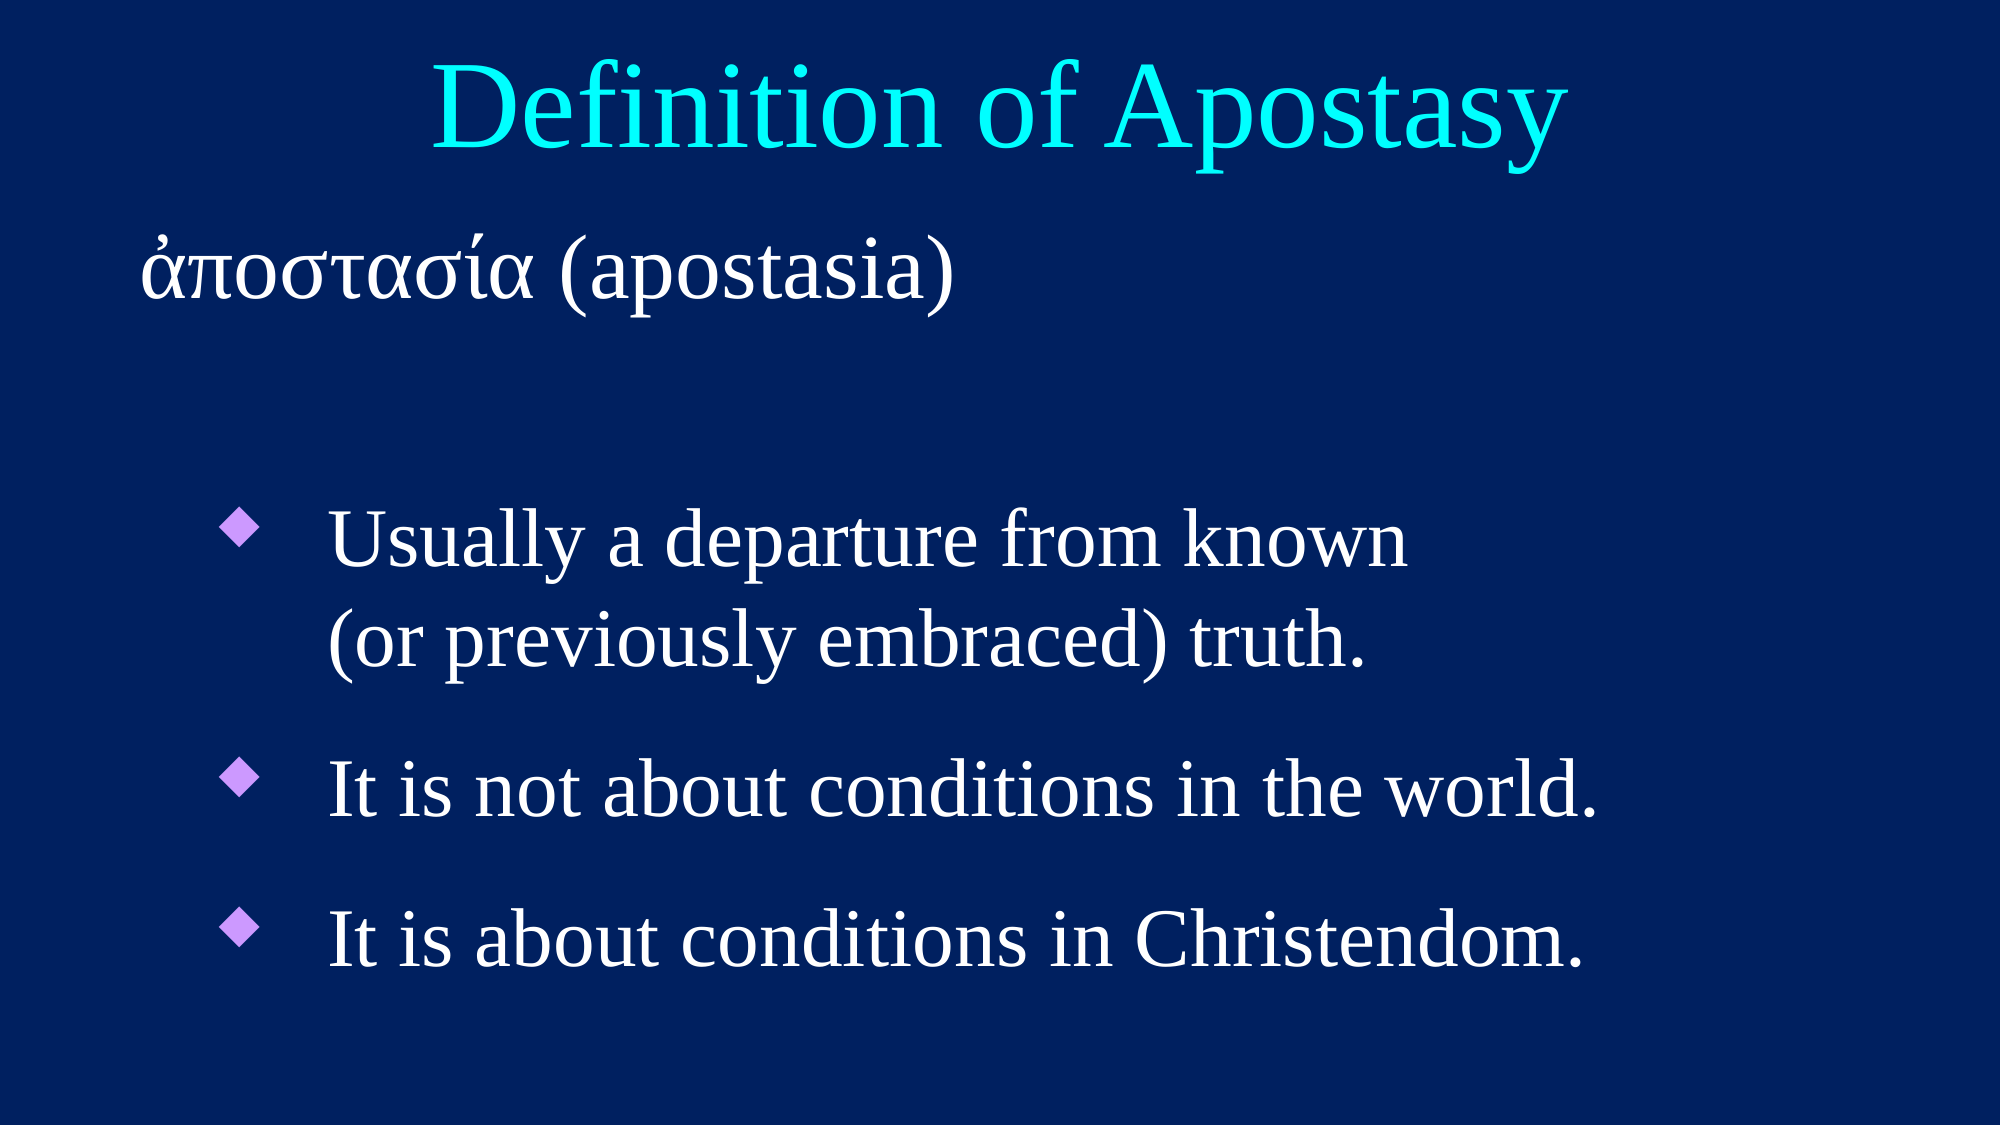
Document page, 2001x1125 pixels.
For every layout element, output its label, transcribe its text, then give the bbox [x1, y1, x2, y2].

list ἀποστασία (apostasia) Usually a departure from known (or previously embraced) truth. It is not about conditions in the world. It is about conditions in Christendom. [124, 199, 1825, 1075]
title Definition of Apostasy [150, 3, 1850, 191]
